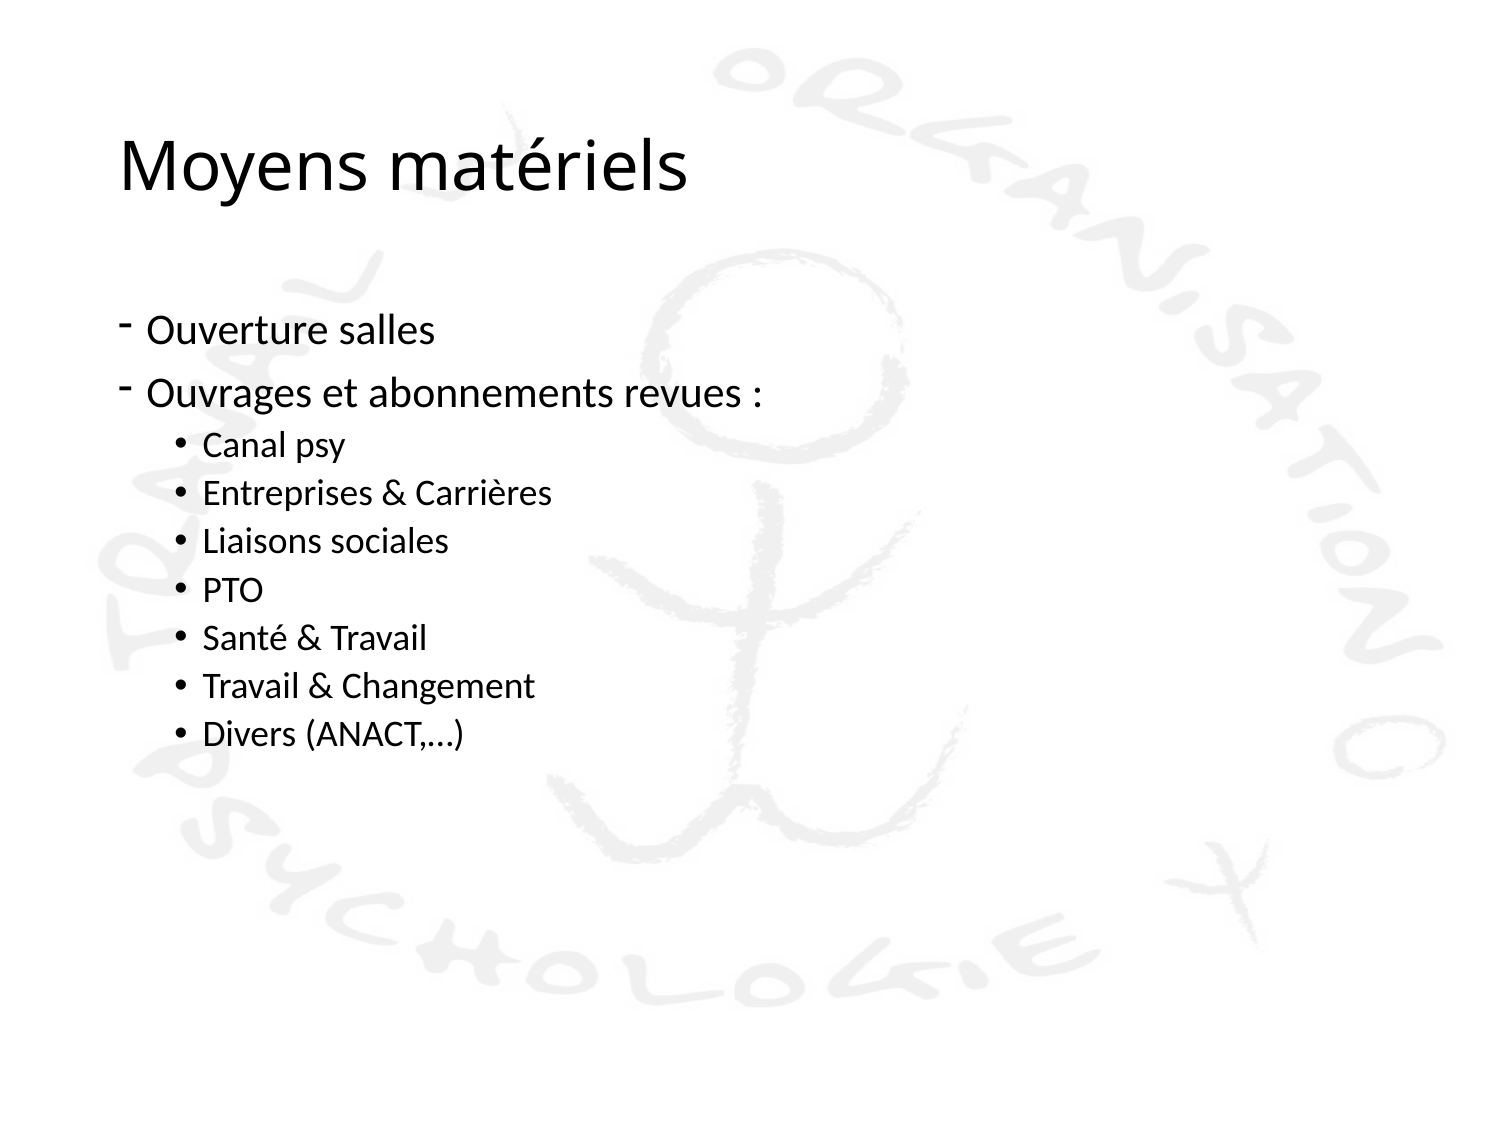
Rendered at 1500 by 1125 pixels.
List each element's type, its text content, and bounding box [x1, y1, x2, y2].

title Moyens matériels [103, 59, 1397, 278]
list Ouverture salles Ouvrages et abonnements revues : Canal psy Entreprises & Carrières Liaisons sociales PTO Santé & Travail Travail & Changement Divers (ANACT,…) [103, 299, 1397, 1014]
